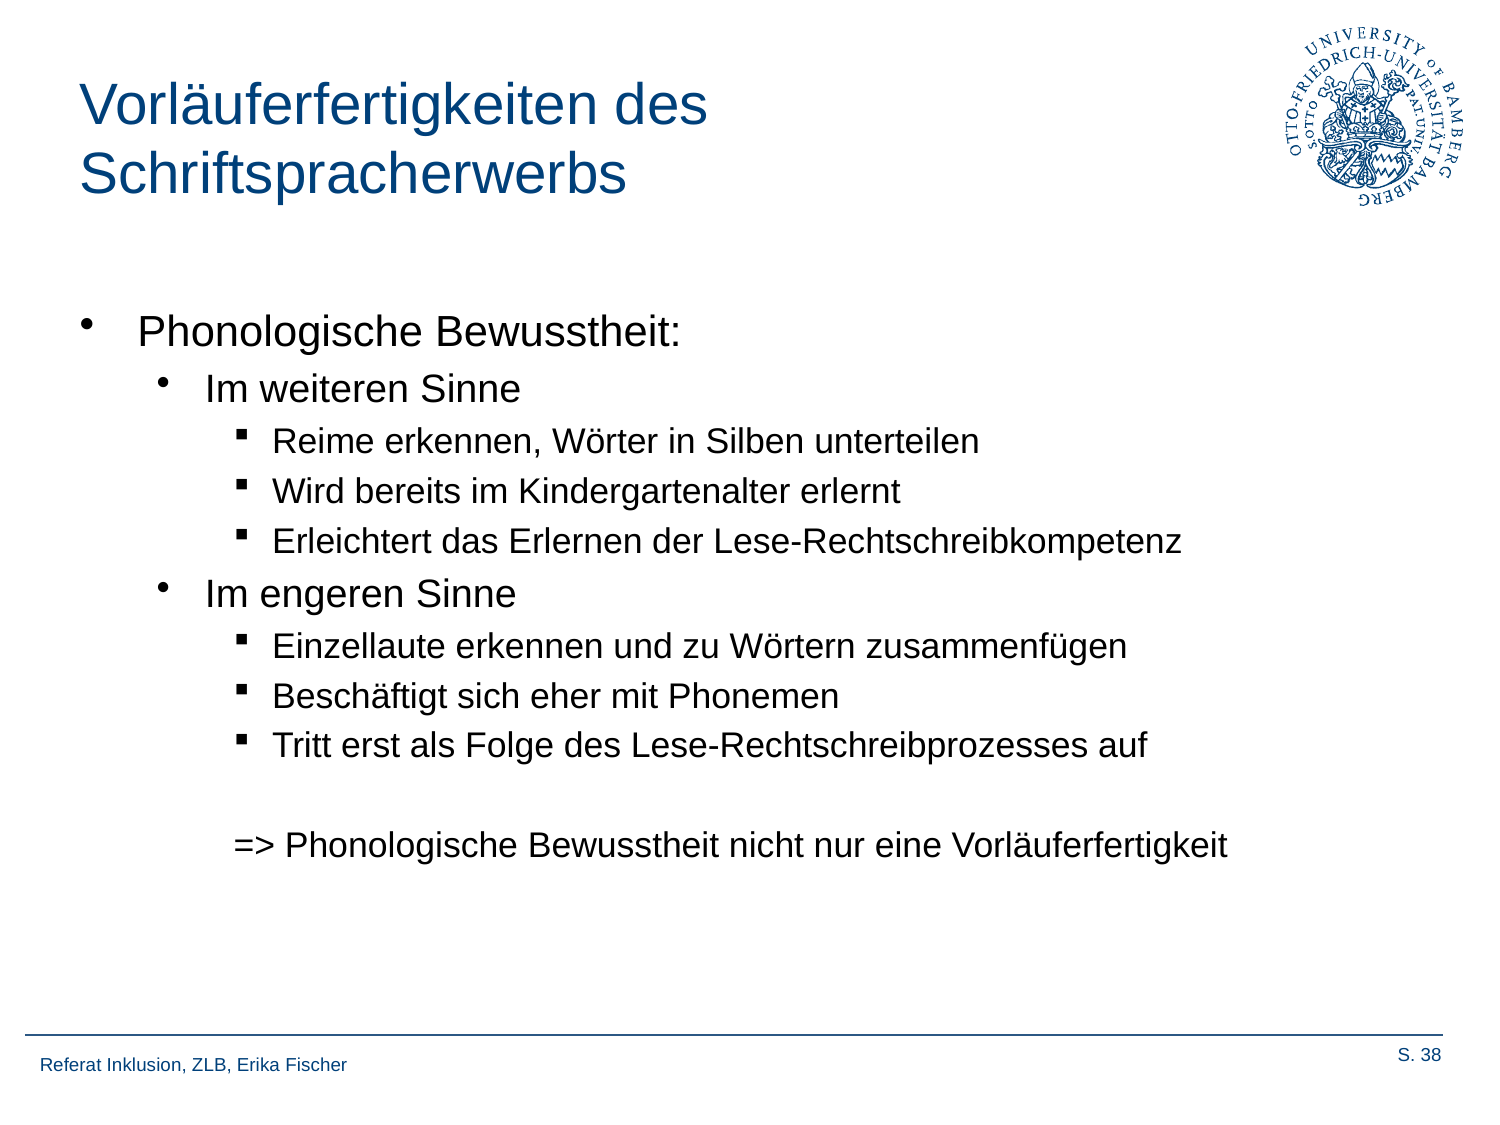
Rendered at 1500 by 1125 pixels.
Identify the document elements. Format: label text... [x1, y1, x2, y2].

title Vorläuferfertigkeiten des Schriftspracherwerbs [64, 58, 1270, 246]
list Phonologische Bewusstheit: Im weiteren Sinne Reime erkennen, Wörter in Silben unterteilen Wird bereits im Kindergartenalter erlernt Erleichtert das Erlernen der Lese-Rechtschreibkompetenz Im engeren Sinne Einzellaute erkennen und zu Wörtern zusammenfügen Beschäftigt sich eher mit Phonemen Tritt erst als Folge des Lese-Rechtschreibprozesses auf => Phonologische Bewusstheit nicht nur eine Vorläuferfertigkeit [64, 295, 1270, 879]
